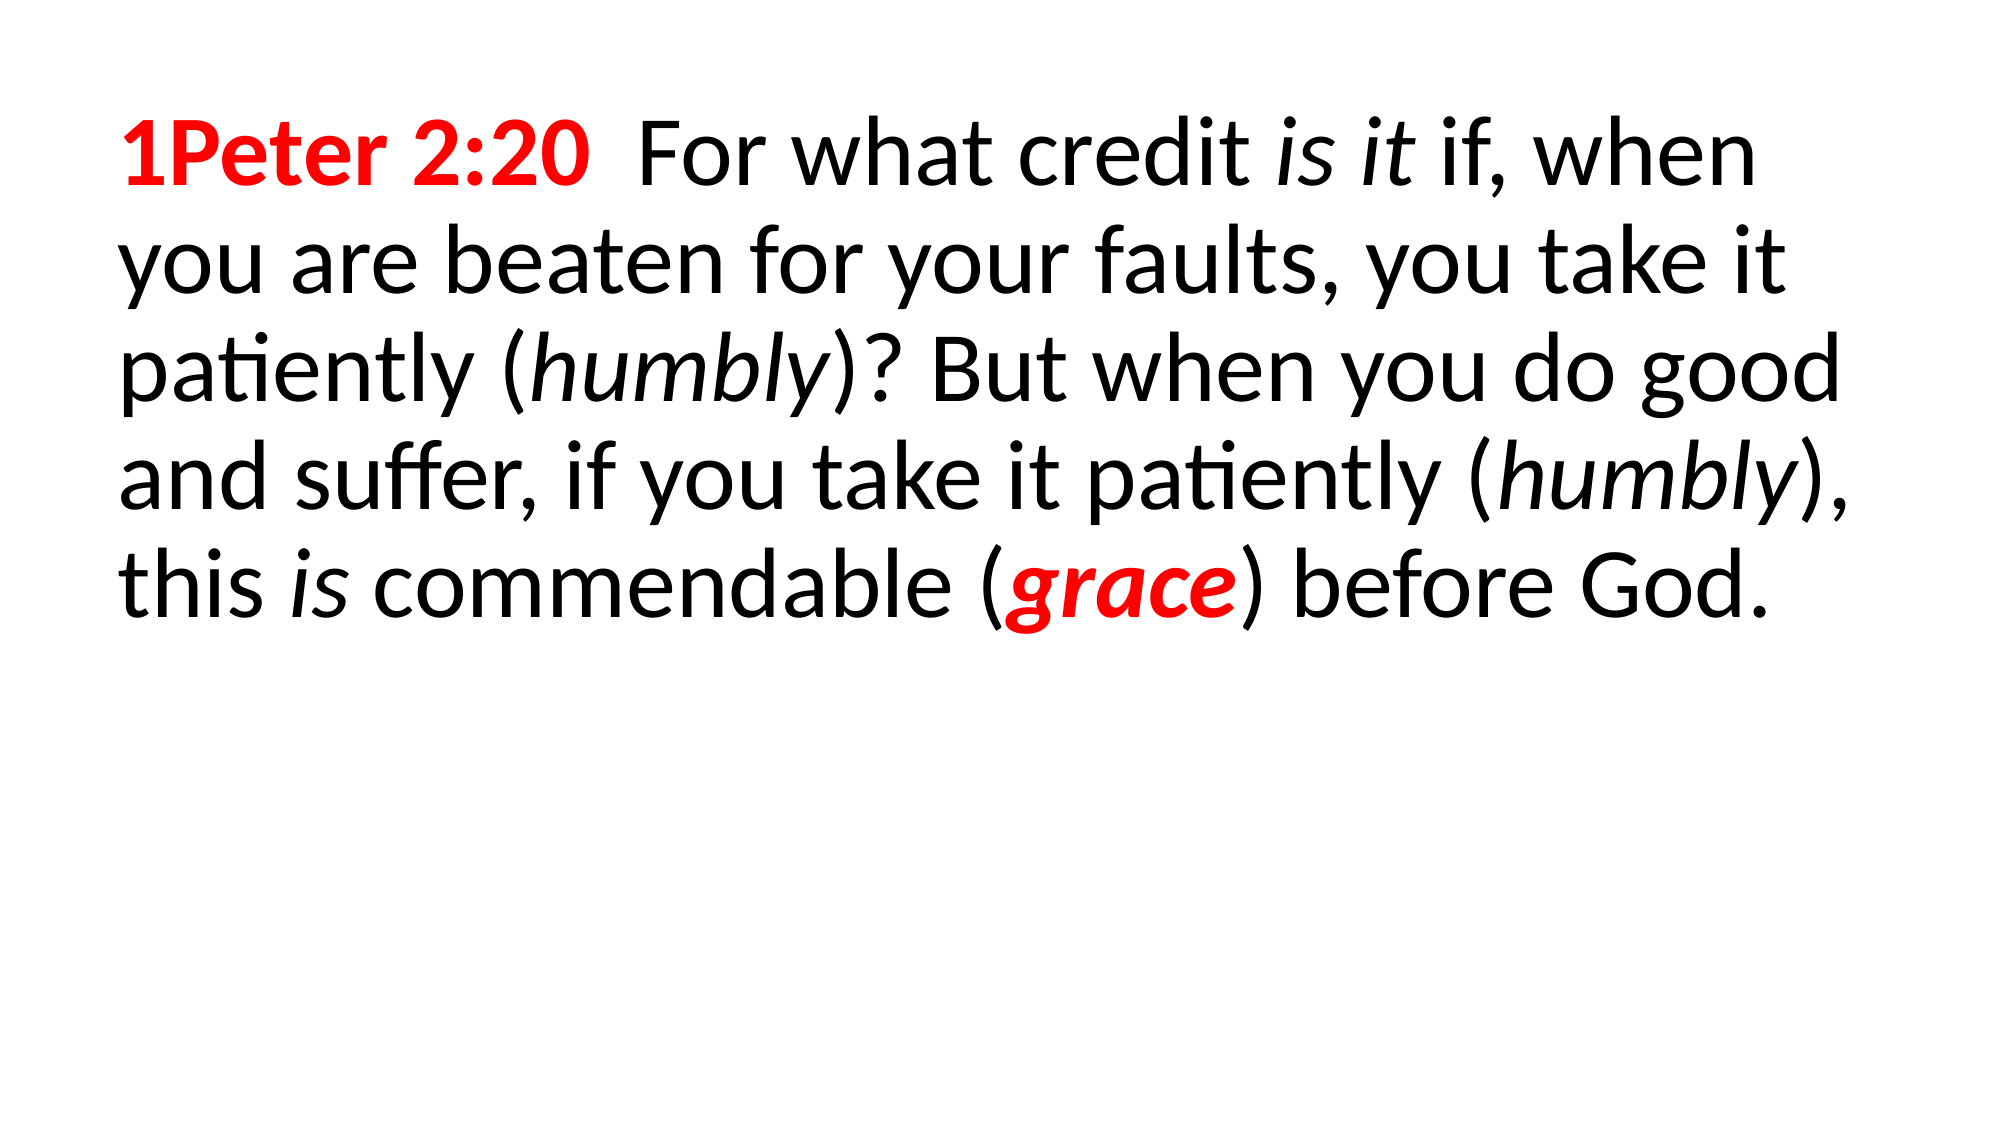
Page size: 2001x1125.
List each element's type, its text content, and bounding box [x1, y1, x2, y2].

subtitle 1Peter 2:20 For what credit is it if, when you are beaten for your faults, you take it patiently (humbly)? But when you do good and suffer, if you take it patiently (humbly), this is commendable (grace) before God. [102, 91, 1898, 1048]
